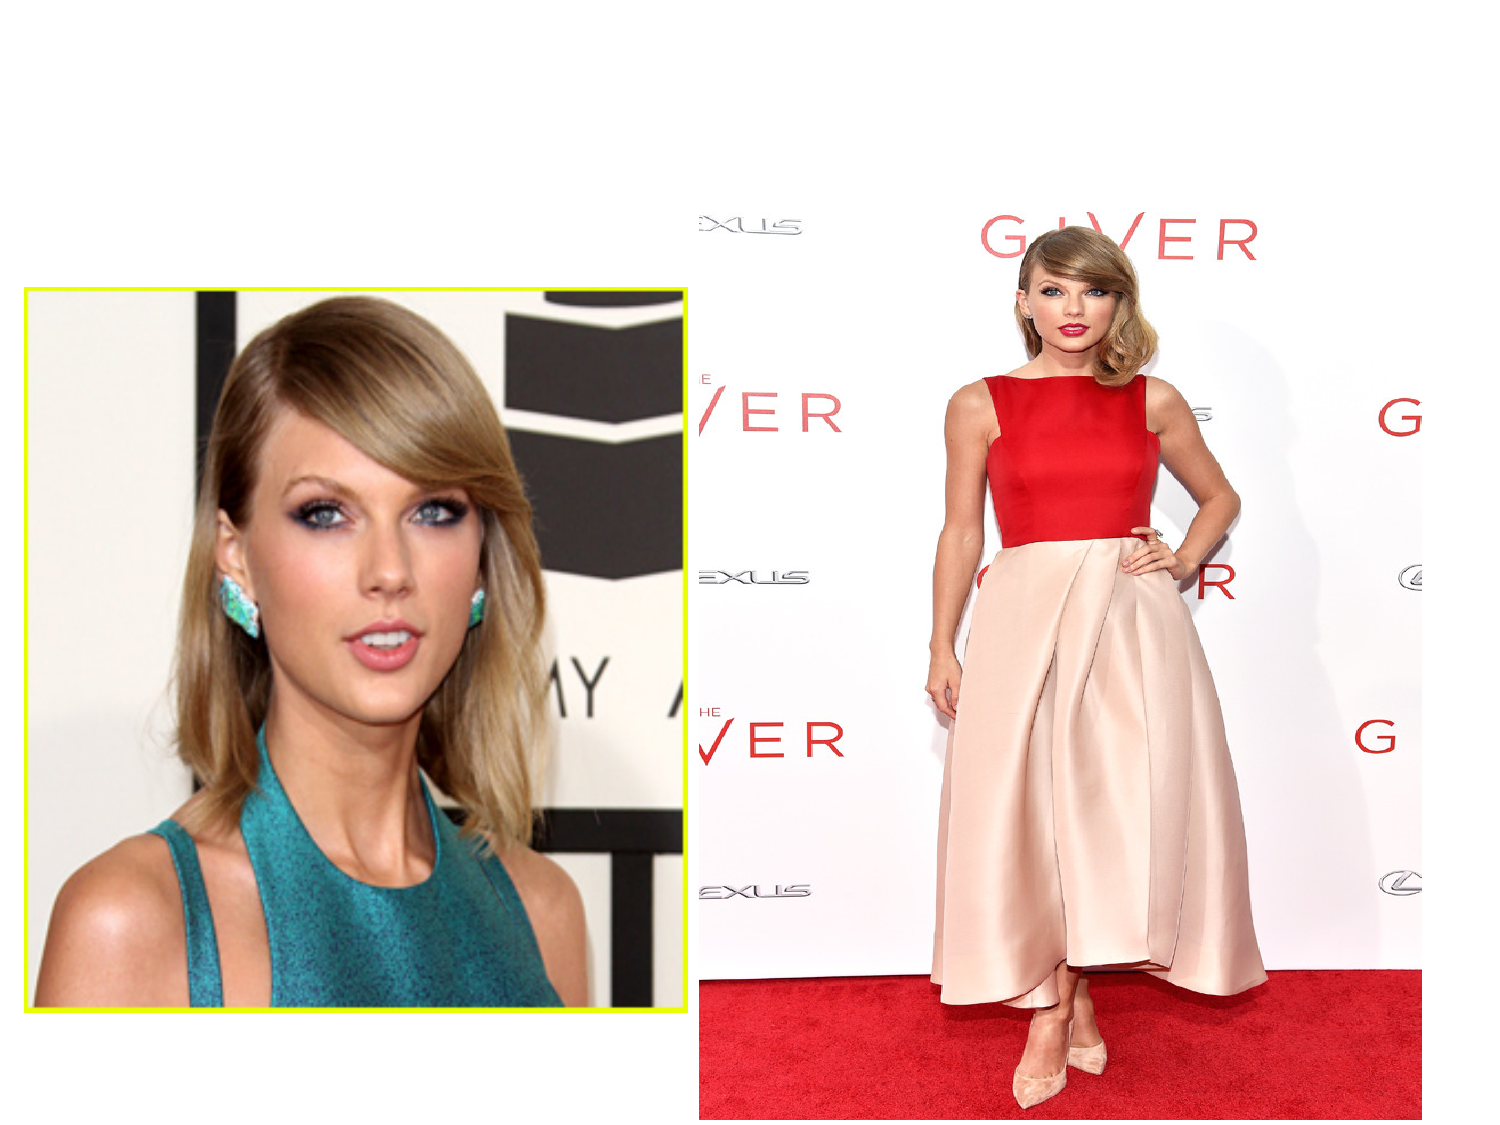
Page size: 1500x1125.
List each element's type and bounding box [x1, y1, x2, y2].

picture [699, 212, 1422, 1120]
list [24, 287, 688, 1013]
